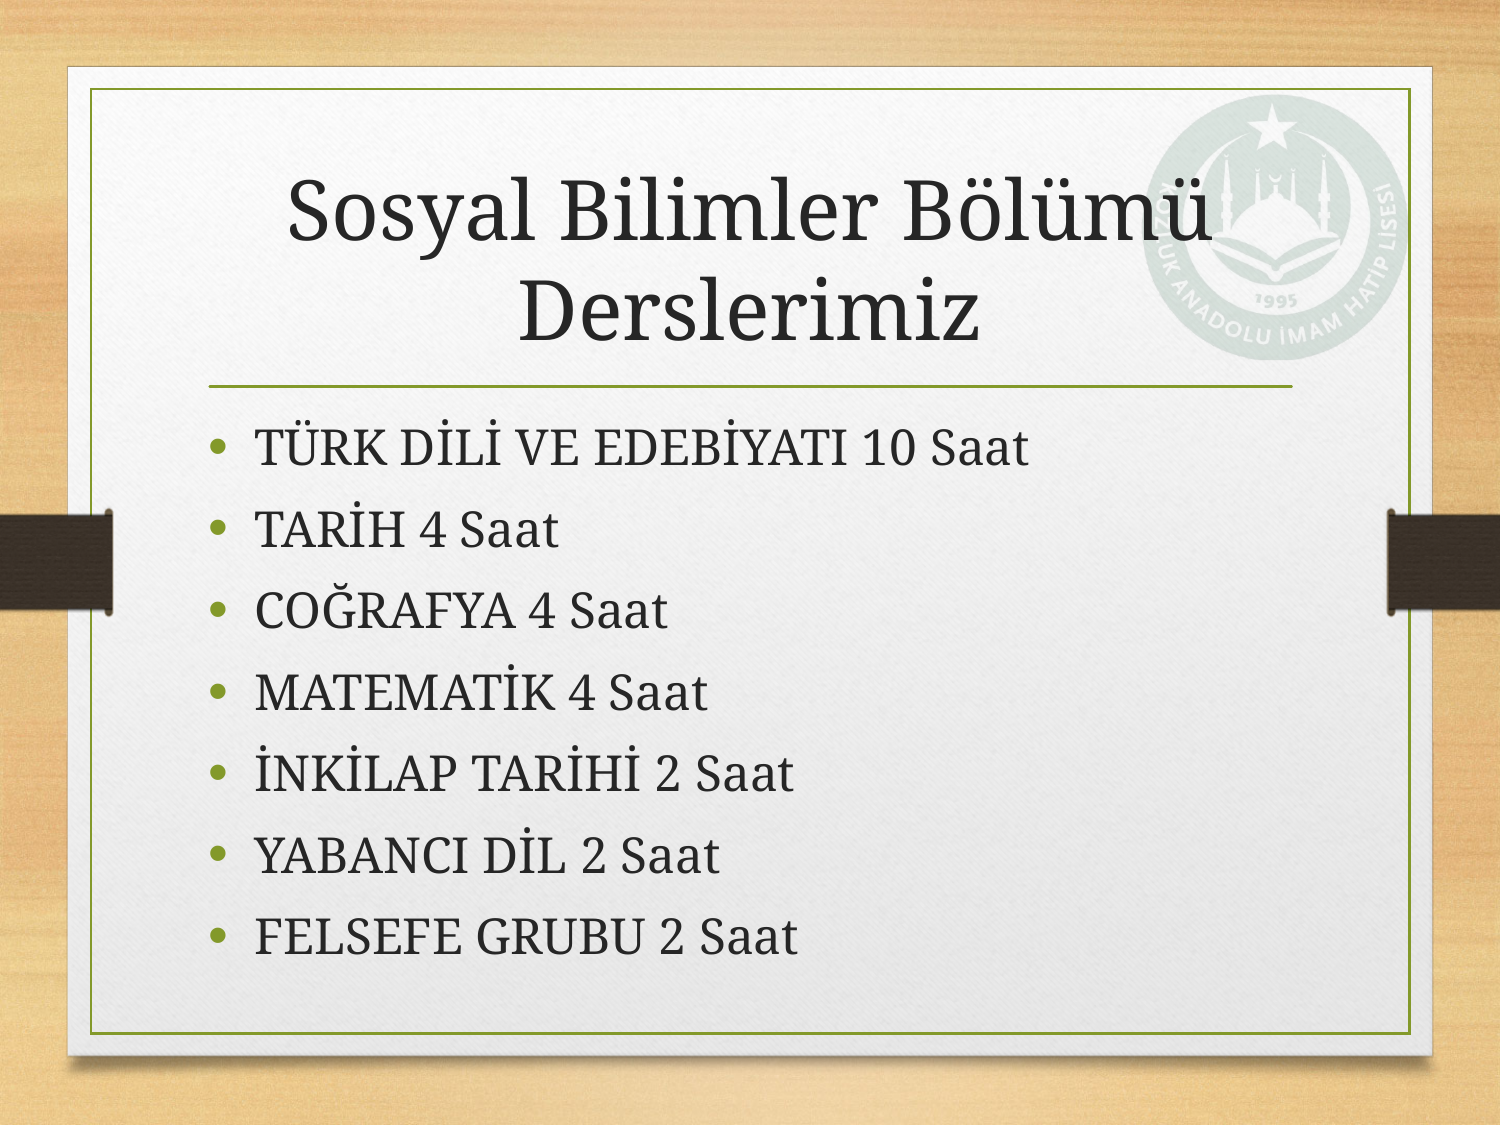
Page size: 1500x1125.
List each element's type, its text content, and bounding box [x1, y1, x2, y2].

list TÜRK DİLİ VE EDEBİYATI 10 Saat TARİH 4 Saat COĞRAFYA 4 Saat MATEMATİK 4 Saat İNKİLAP TARİHİ 2 Saat YABANCI DİL 2 Saat FELSEFE GRUBU 2 Saat [193, 408, 1309, 974]
title Sosyal Bilimler Bölümü Derslerimiz [193, 150, 1309, 365]
picture [0, 0, 1500, 1125]
